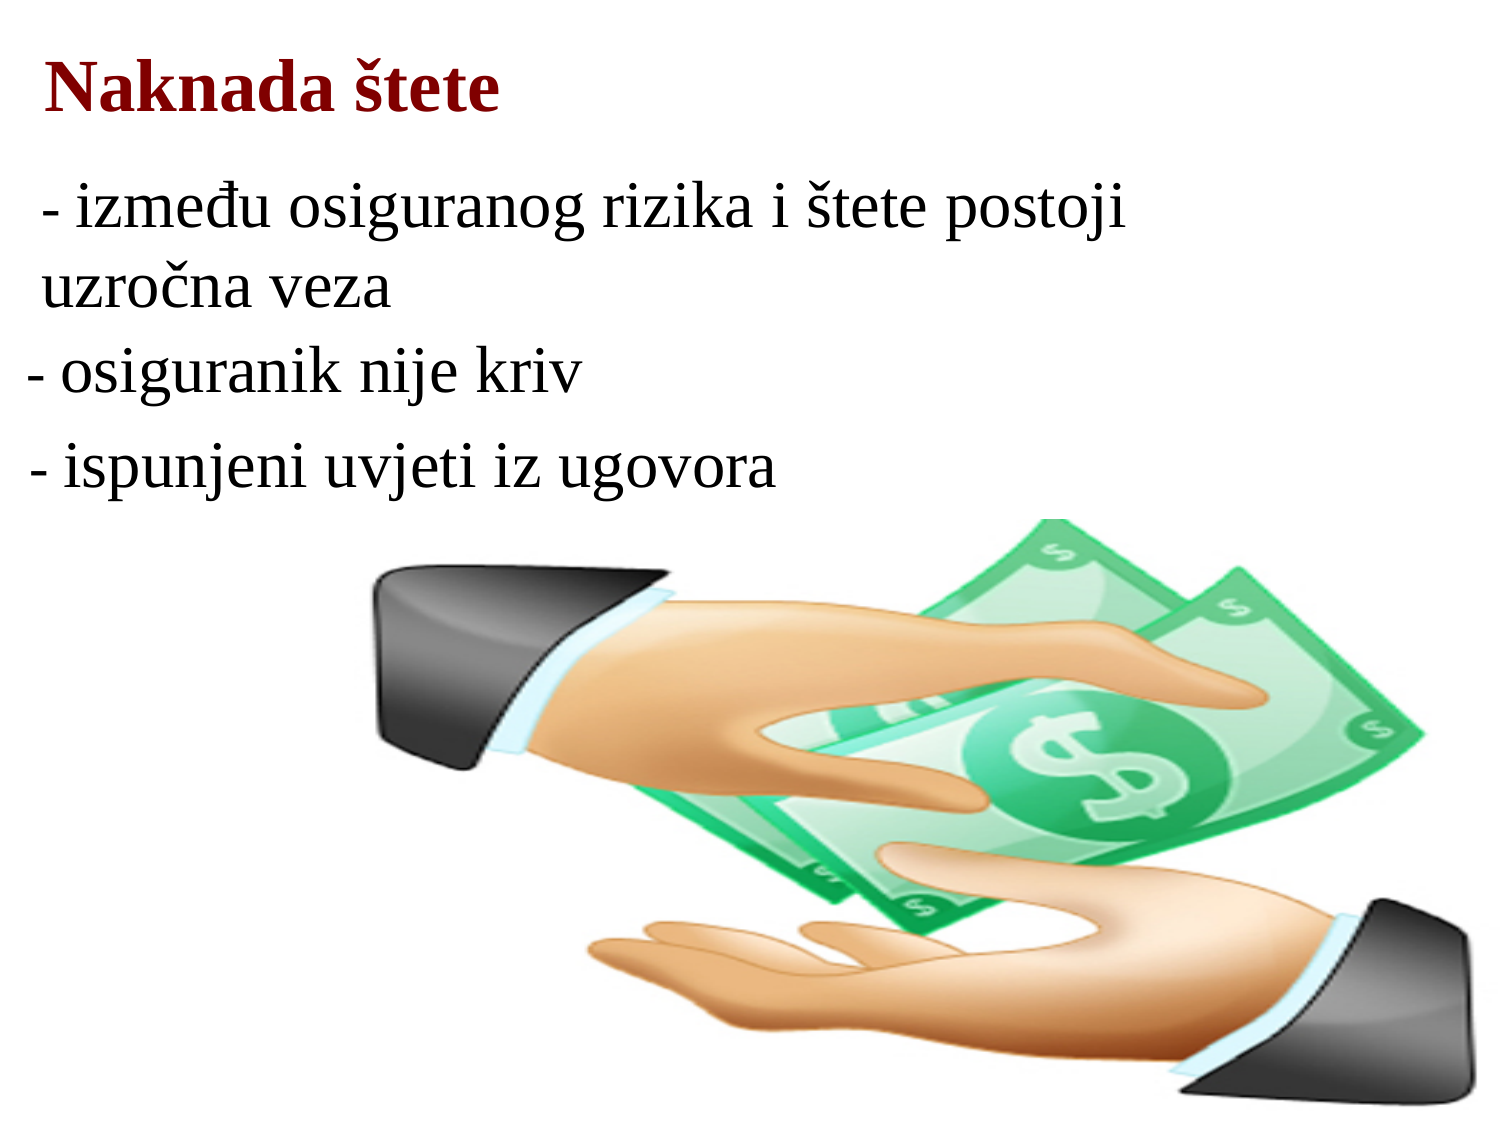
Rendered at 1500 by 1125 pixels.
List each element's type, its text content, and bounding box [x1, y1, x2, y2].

text_box - ispunjeni uvjeti iz ugovora [14, 413, 1134, 508]
picture [354, 519, 1500, 1123]
text_box - osiguranik nije kriv [11, 318, 1131, 414]
text_box - između osiguranog rizika i štete postoji uzročna veza [26, 153, 1146, 248]
text_box Naknada štete [29, 29, 754, 118]
